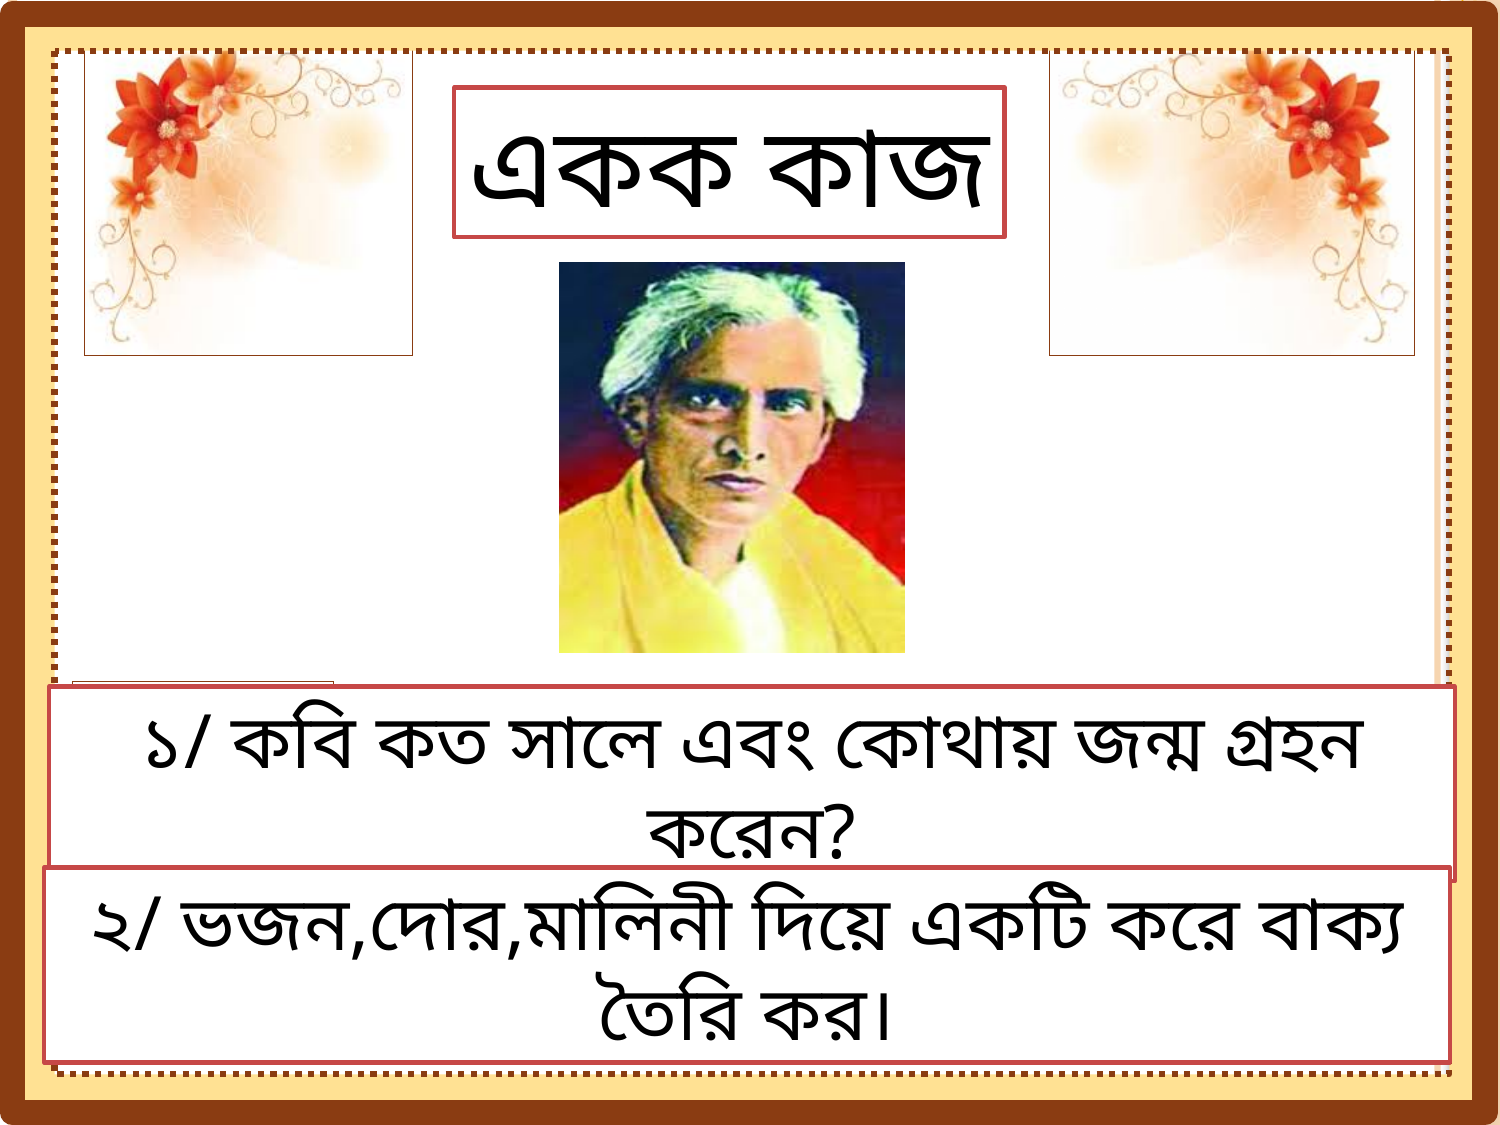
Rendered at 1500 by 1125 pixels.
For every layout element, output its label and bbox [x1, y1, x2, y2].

picture [558, 261, 906, 653]
text_box [11, 11, 1489, 1114]
